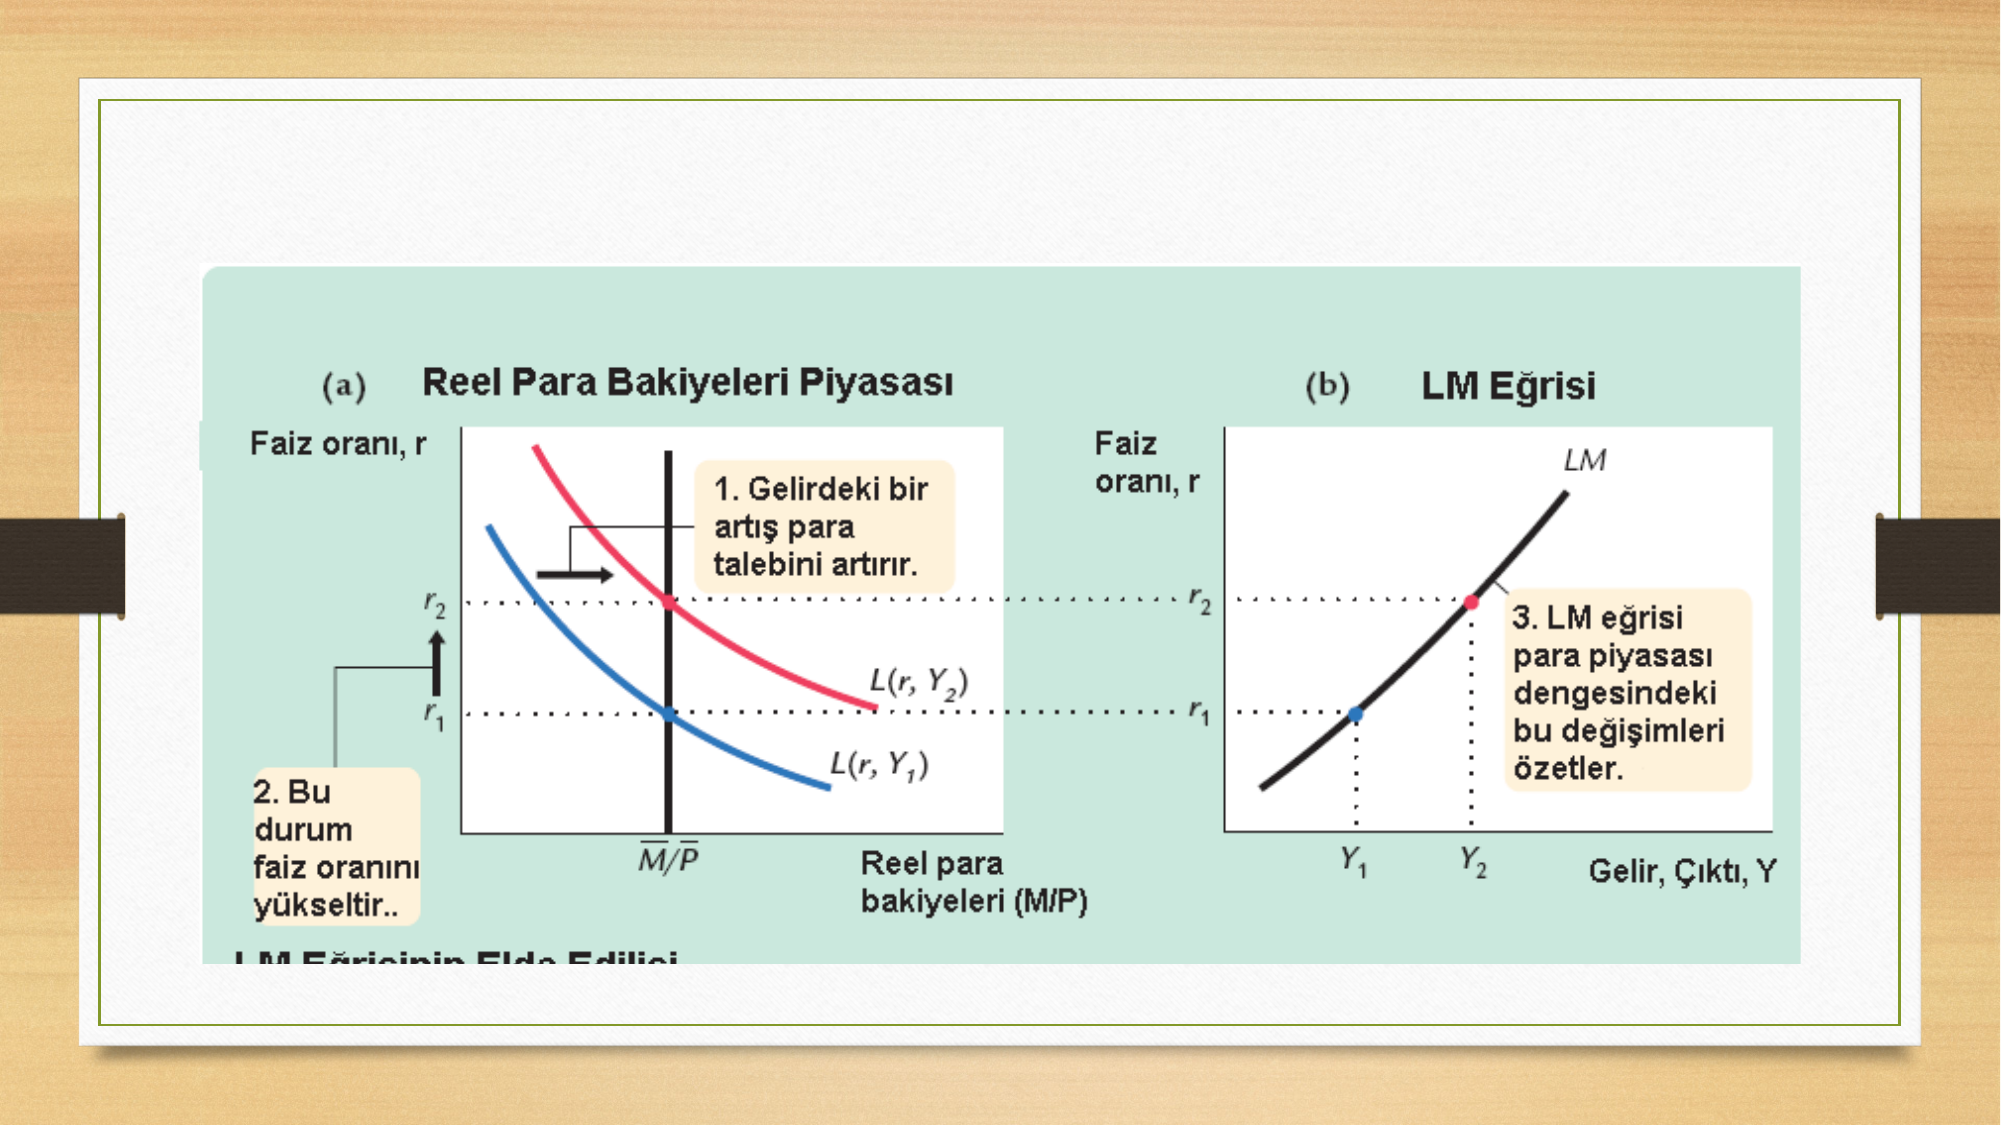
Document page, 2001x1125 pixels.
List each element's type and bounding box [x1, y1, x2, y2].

list [199, 262, 1801, 965]
picture [0, 0, 2001, 1125]
